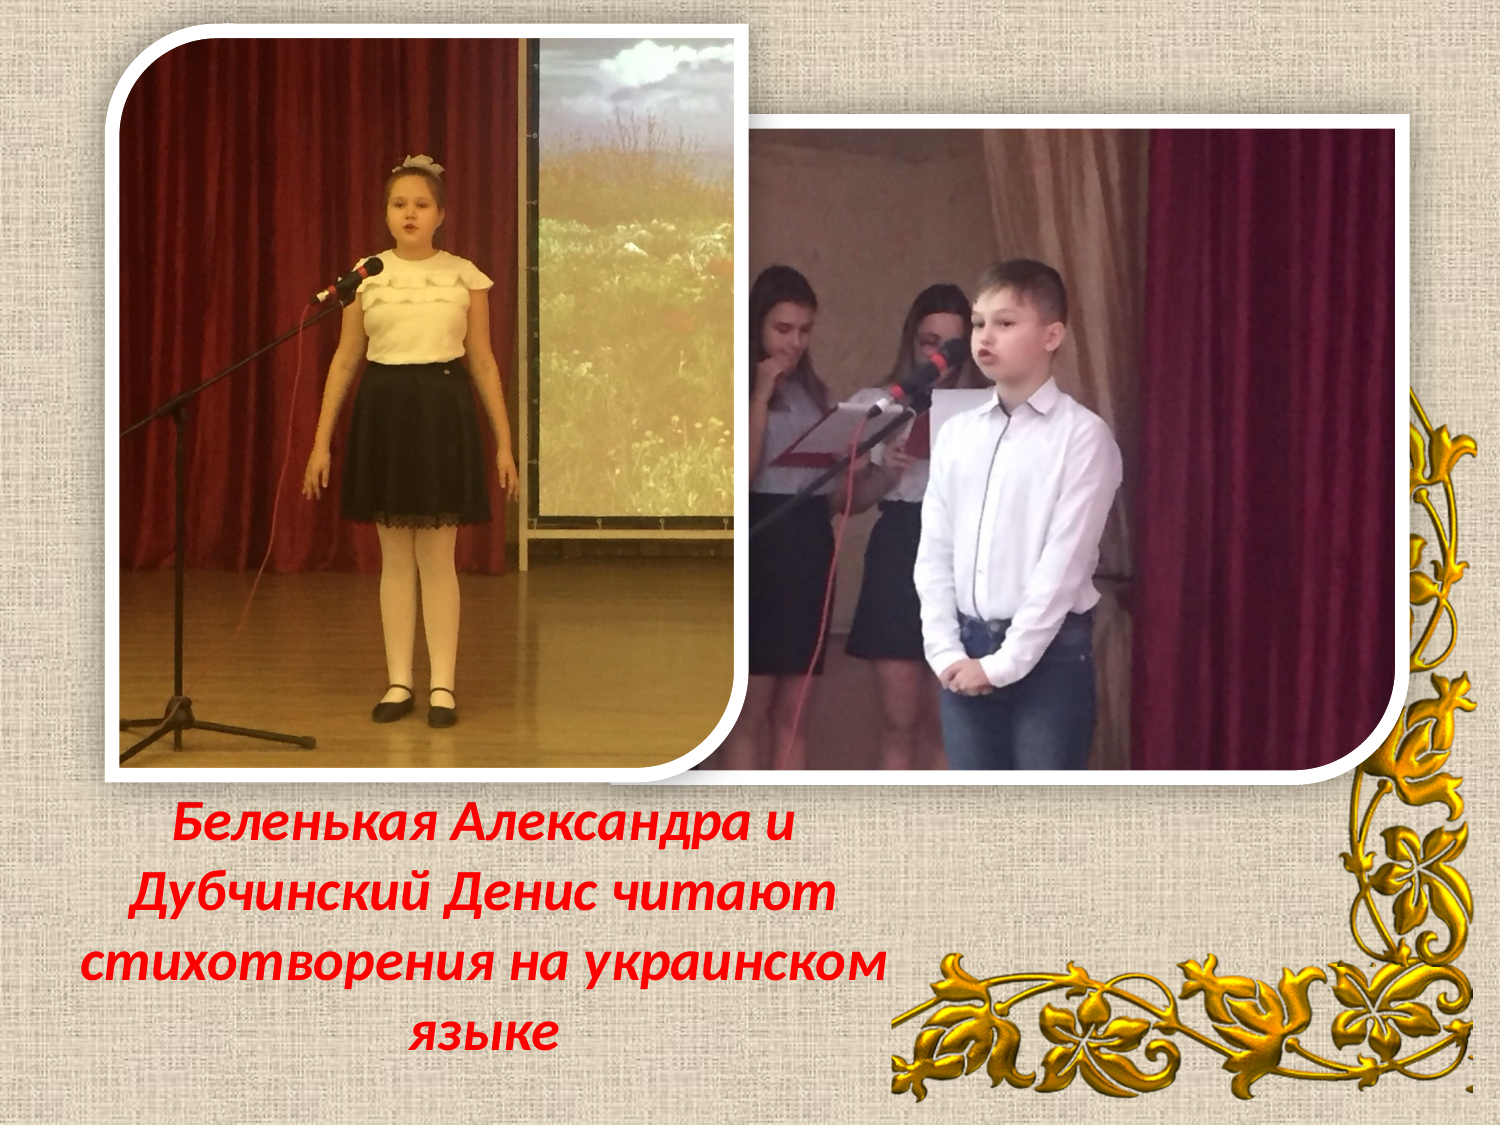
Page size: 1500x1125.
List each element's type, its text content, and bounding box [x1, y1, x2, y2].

picture [0, 0, 1500, 1125]
text_box Беленькая Александра и Дубчинский Денис читают стихотворения на украинском языке [17, 775, 951, 1070]
